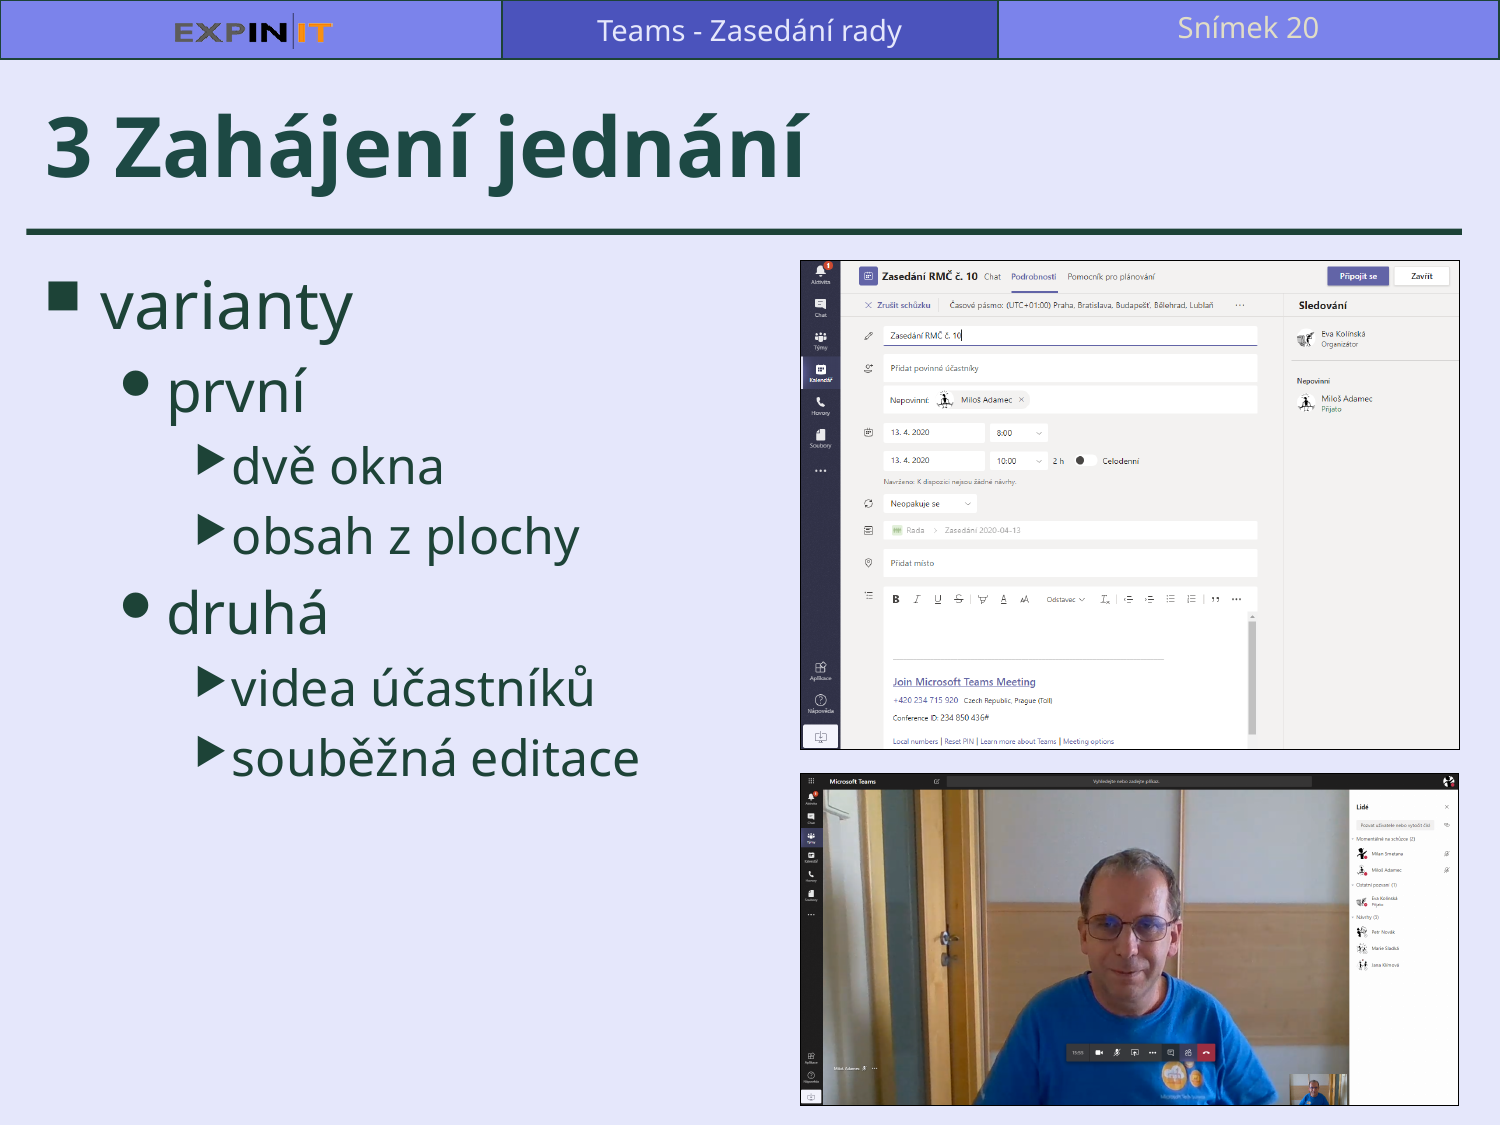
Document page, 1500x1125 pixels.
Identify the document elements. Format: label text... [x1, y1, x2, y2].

picture [800, 773, 1459, 1107]
footer Teams - Zasedání rady [501, 0, 997, 60]
picture [800, 260, 1460, 750]
title 3 Zahájení jednání [30, 66, 1459, 222]
list varianty první dvě okna obsah z plochy druhá videa účastníků souběžná editace [29, 255, 880, 1106]
slide_number Snímek 20 [997, 0, 1500, 60]
picture [175, 13, 333, 49]
